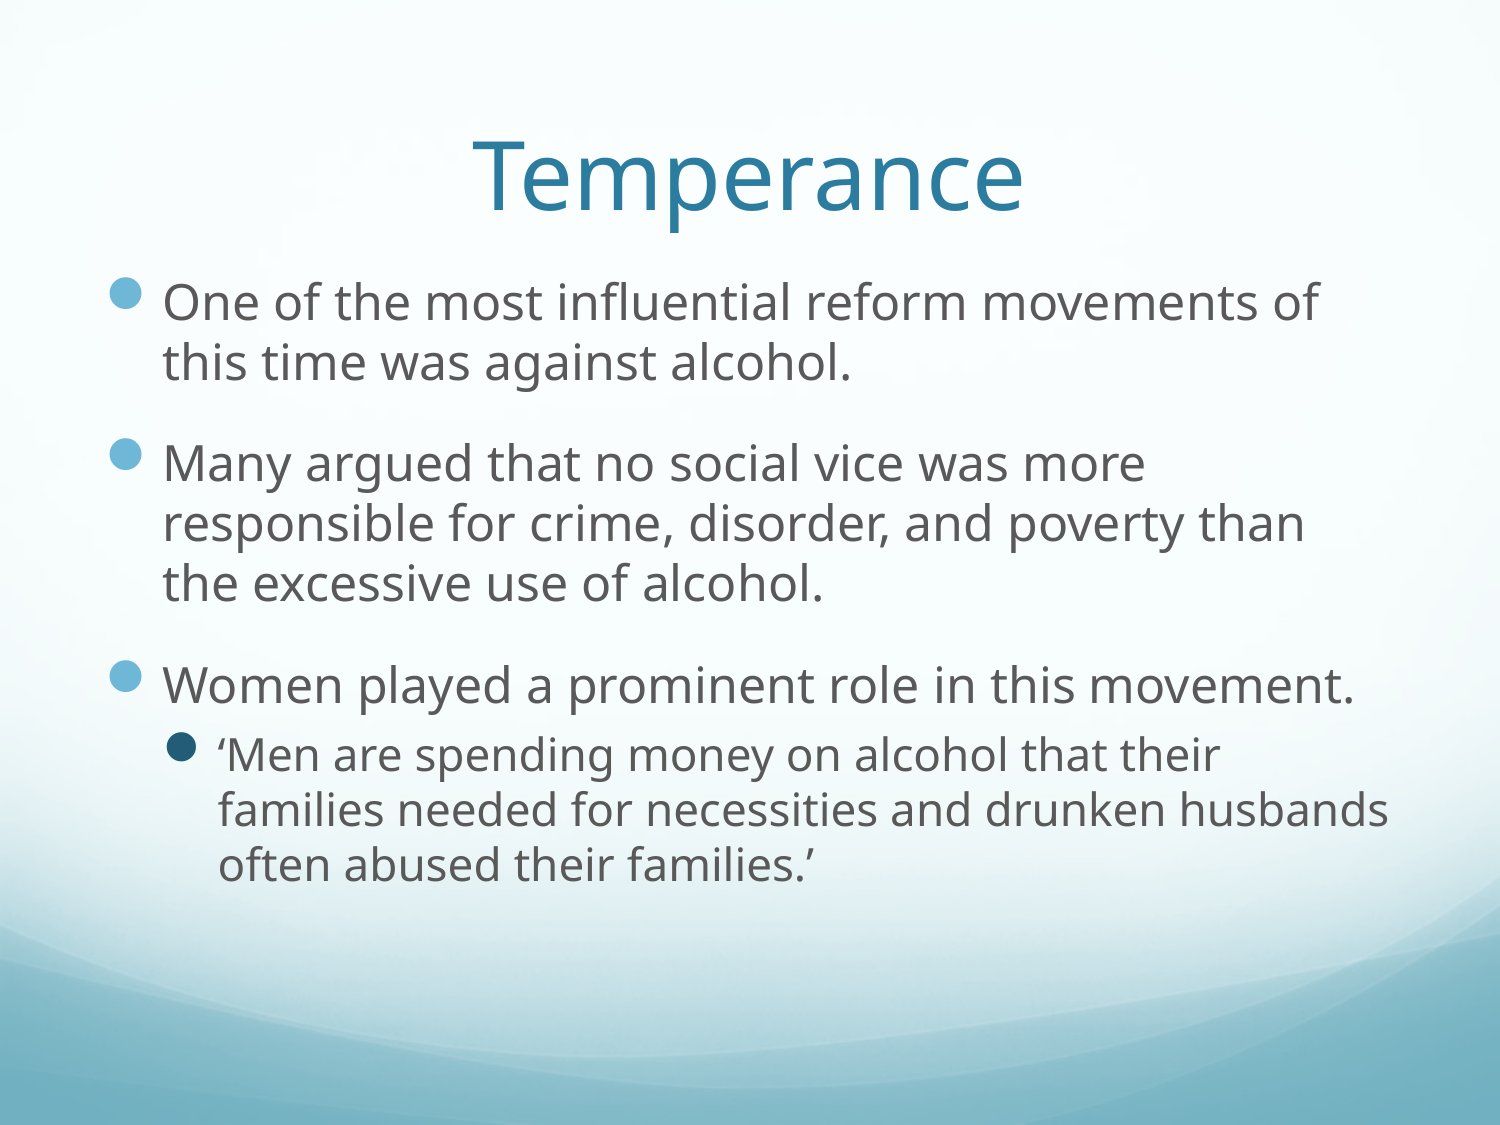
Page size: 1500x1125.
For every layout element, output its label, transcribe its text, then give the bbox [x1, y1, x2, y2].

list One of the most influential reform movements of this time was against alcohol. Many argued that no social vice was more responsible for crime, disorder, and poverty than the excessive use of alcohol. Women played a prominent role in this movement. ‘Men are spending money on alcohol that their families needed for necessities and drunken husbands often abused their families.’ [90, 262, 1410, 975]
title Temperance [90, 17, 1410, 237]
